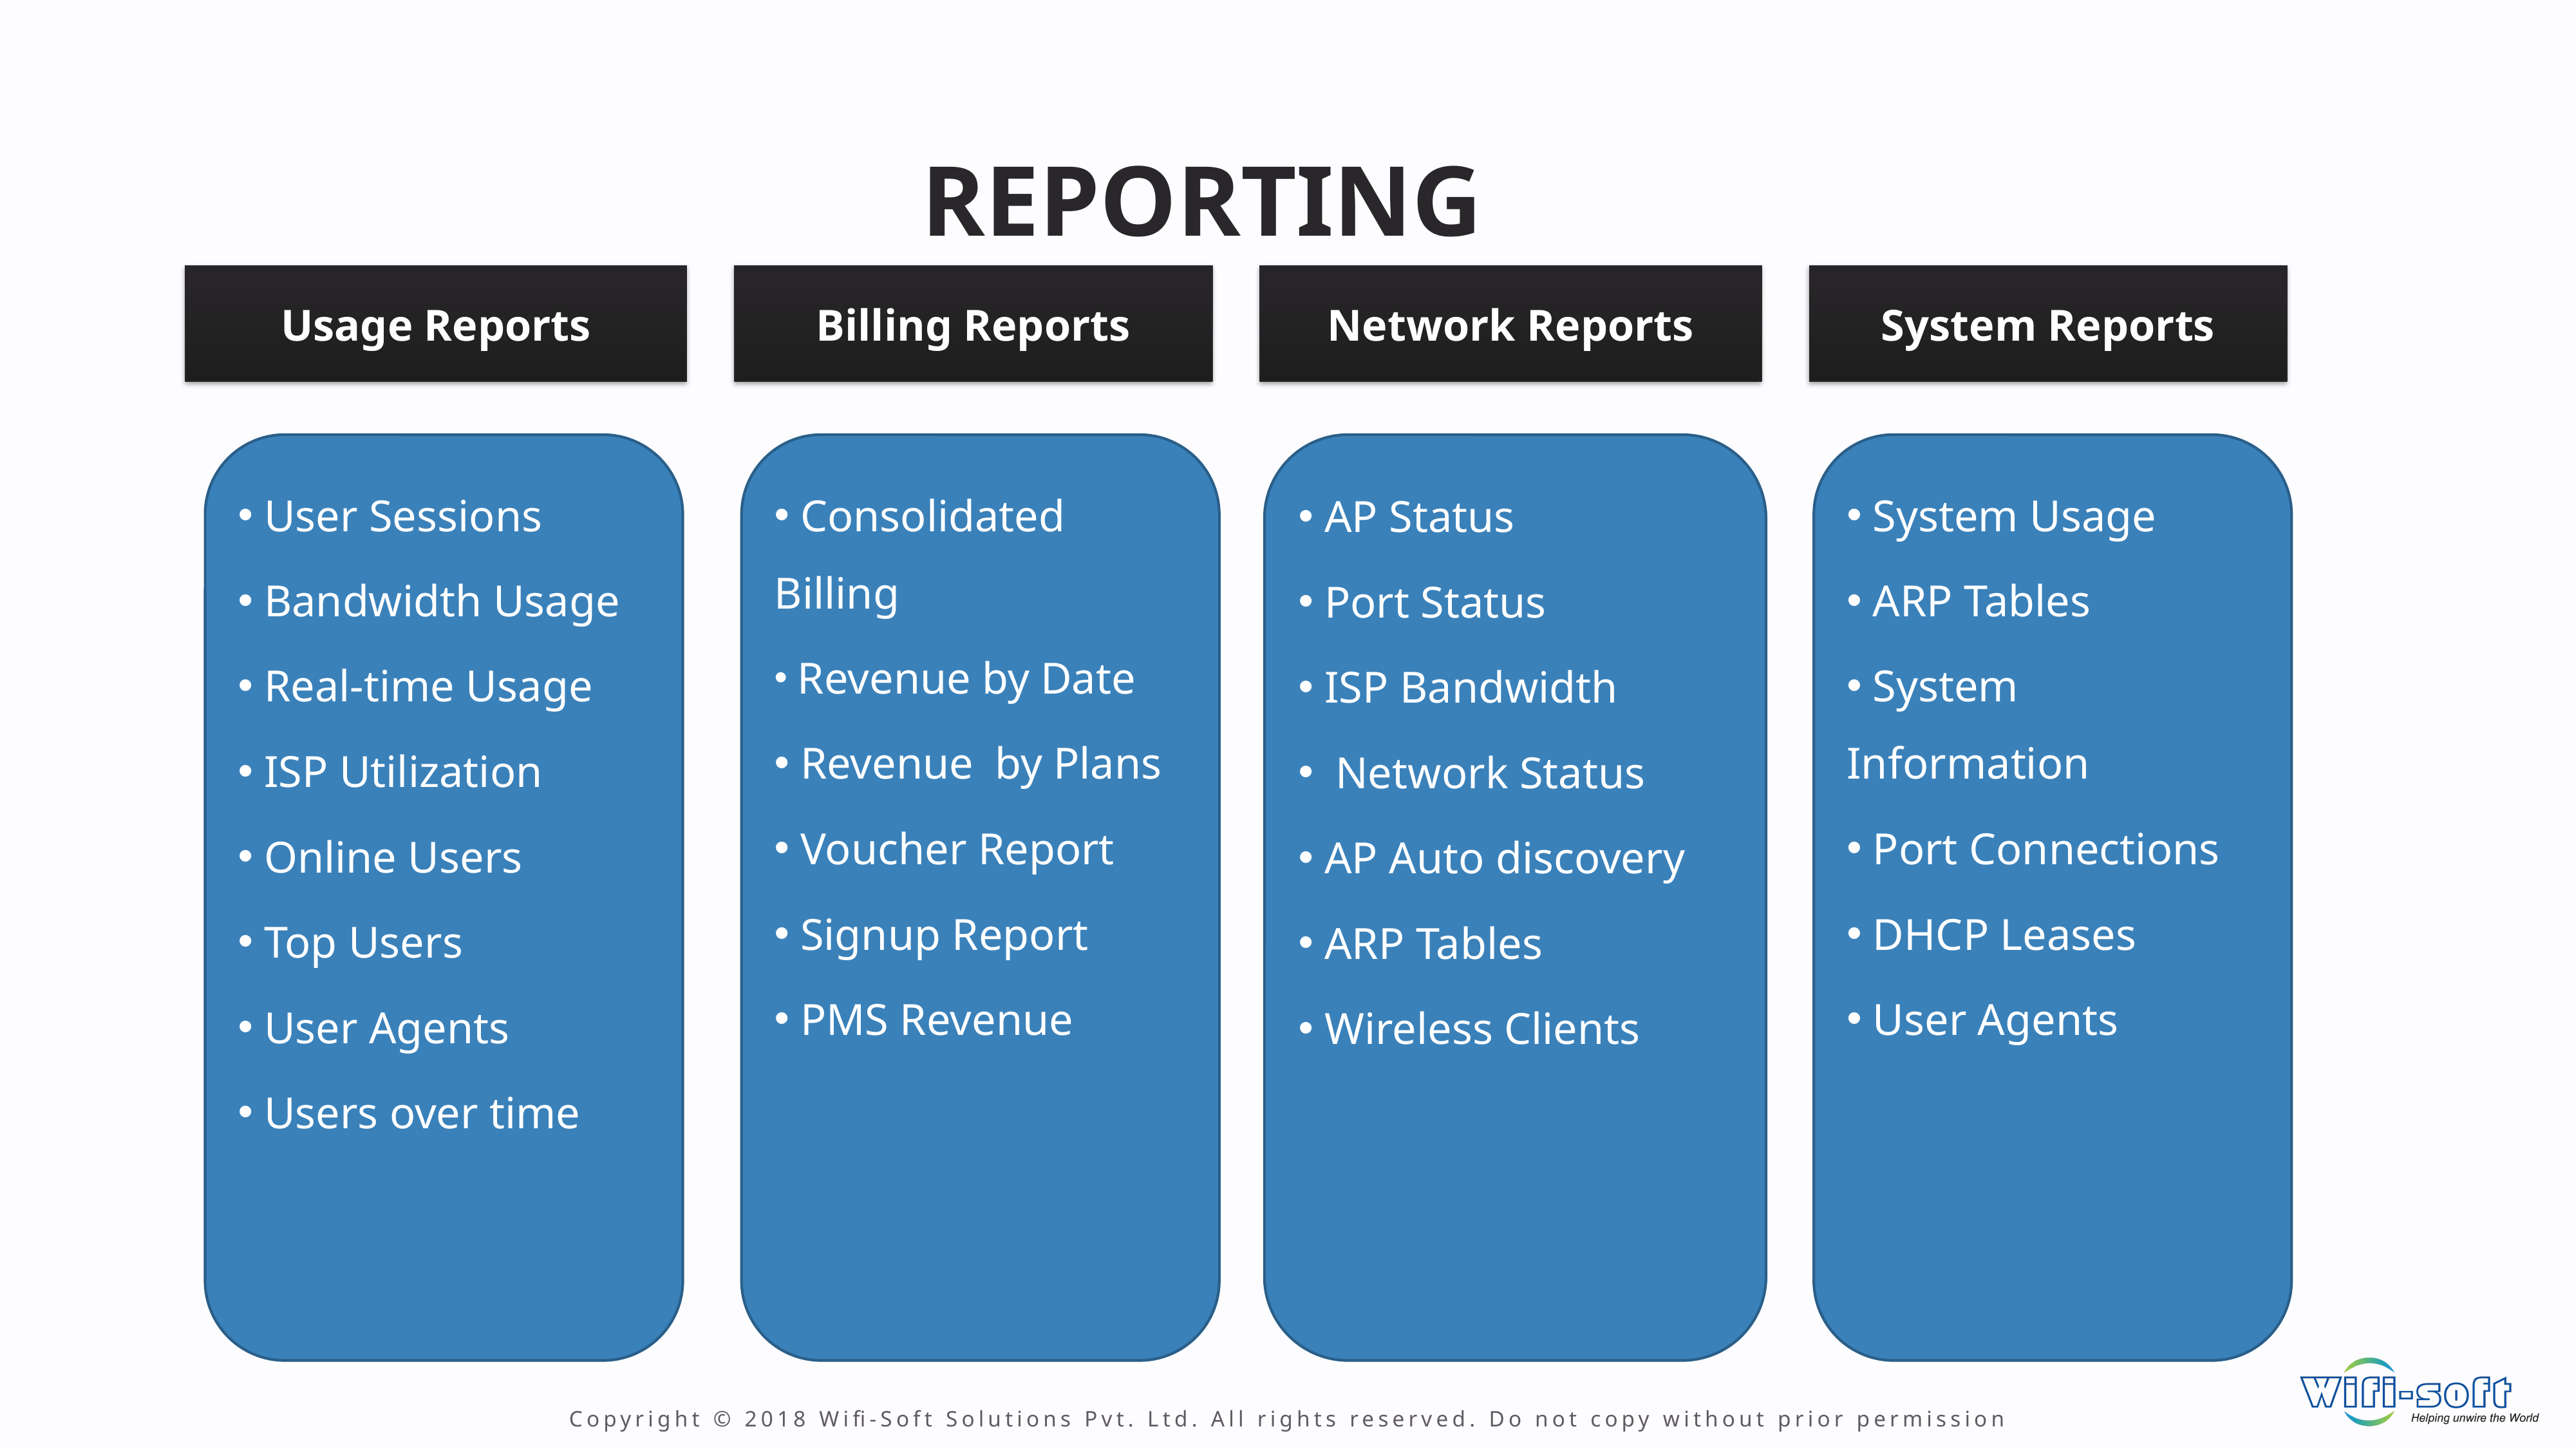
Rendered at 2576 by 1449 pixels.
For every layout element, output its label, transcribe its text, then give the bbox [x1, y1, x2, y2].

picture [2291, 1294, 2544, 1449]
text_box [185, 265, 2292, 1361]
text_box REPORTING [917, 135, 1876, 263]
text_box Copyright © 2018 Wifi-Soft Solutions Pvt. Ltd. All rights reserved. Do not copy without prior permission [559, 1401, 2017, 1436]
